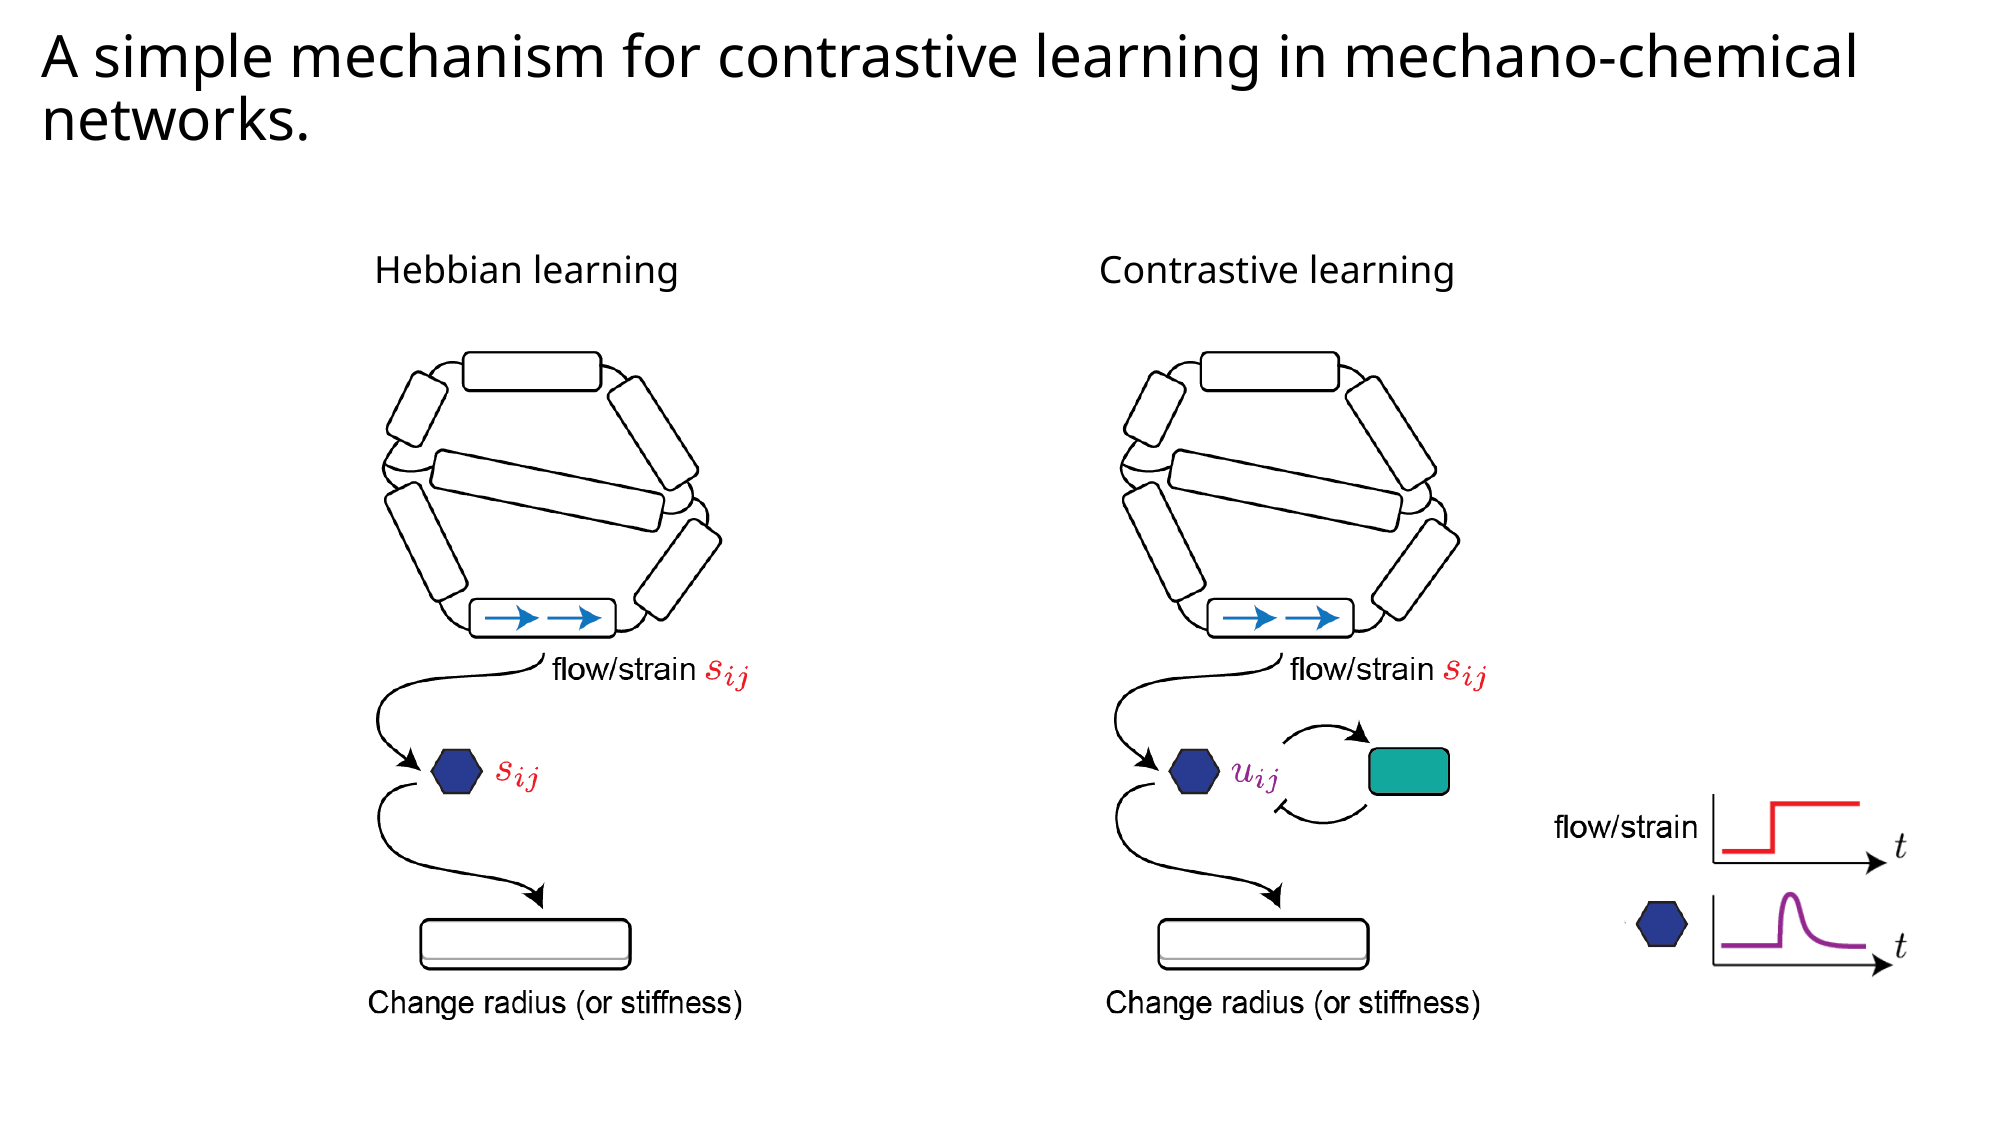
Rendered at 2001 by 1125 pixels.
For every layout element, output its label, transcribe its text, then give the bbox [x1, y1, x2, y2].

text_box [969, 238, 1576, 1039]
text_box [232, 238, 838, 1039]
text_box A simple mechanism for contrastive learning in mechano-chemical networks. [26, 21, 1914, 158]
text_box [1547, 794, 1964, 989]
